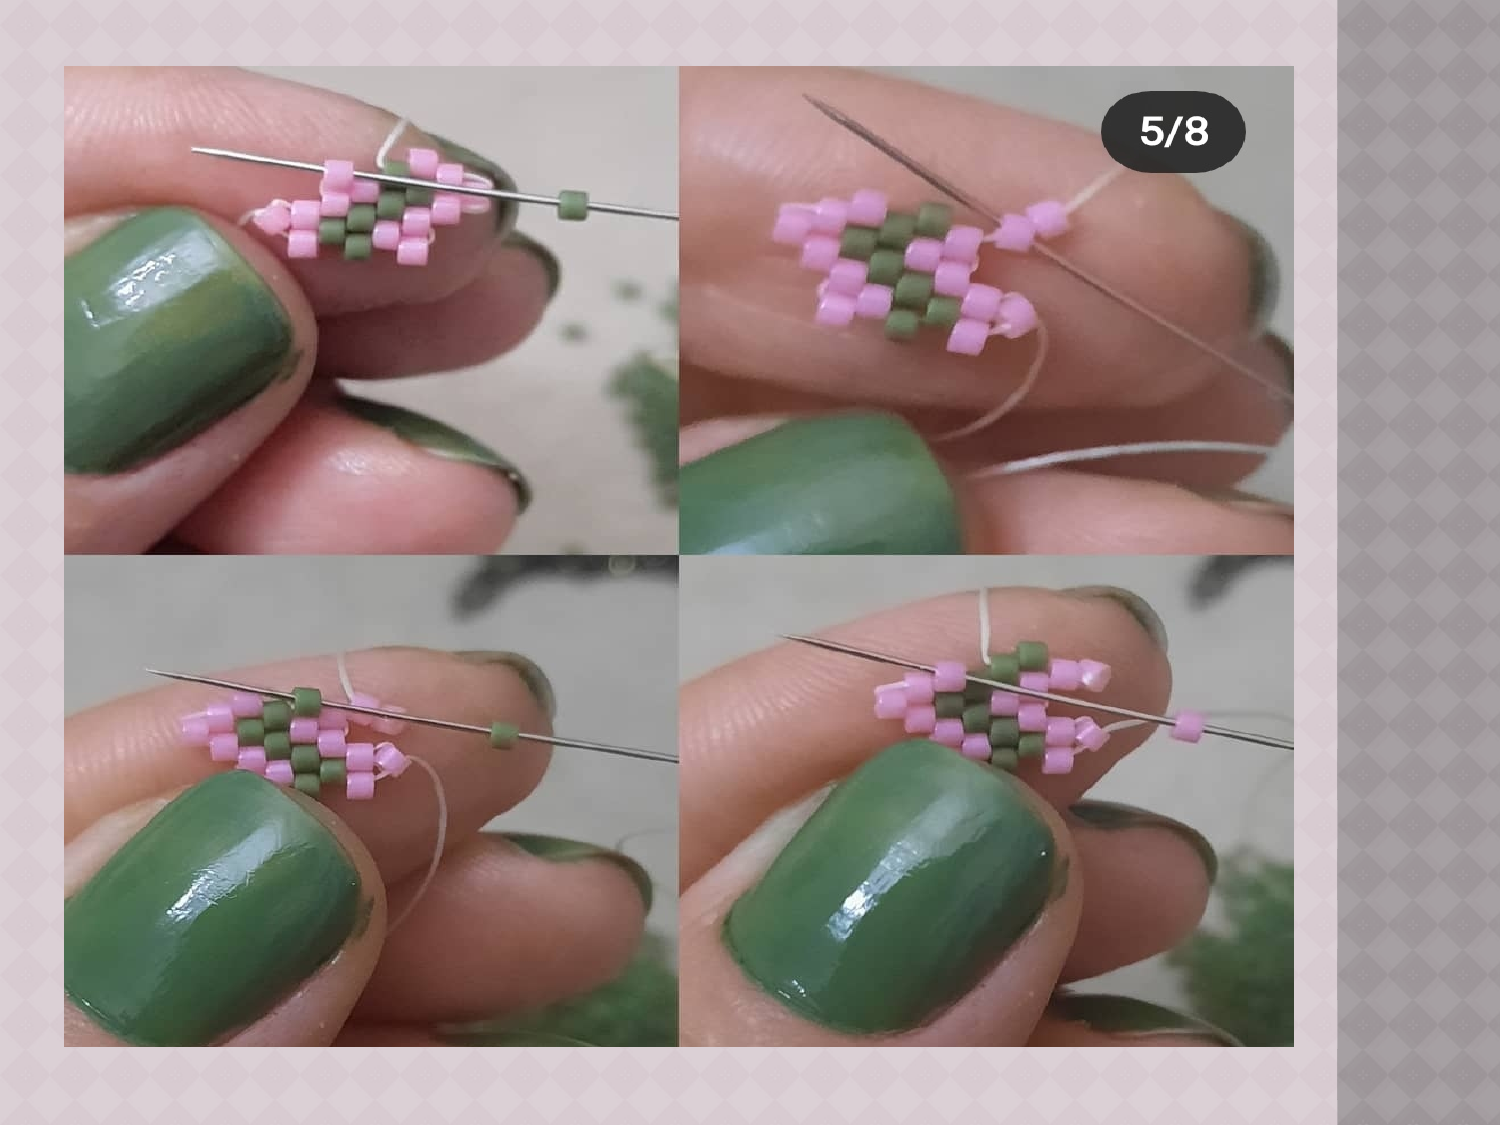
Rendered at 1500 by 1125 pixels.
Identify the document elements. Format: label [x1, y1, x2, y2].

picture [64, 65, 1294, 1048]
